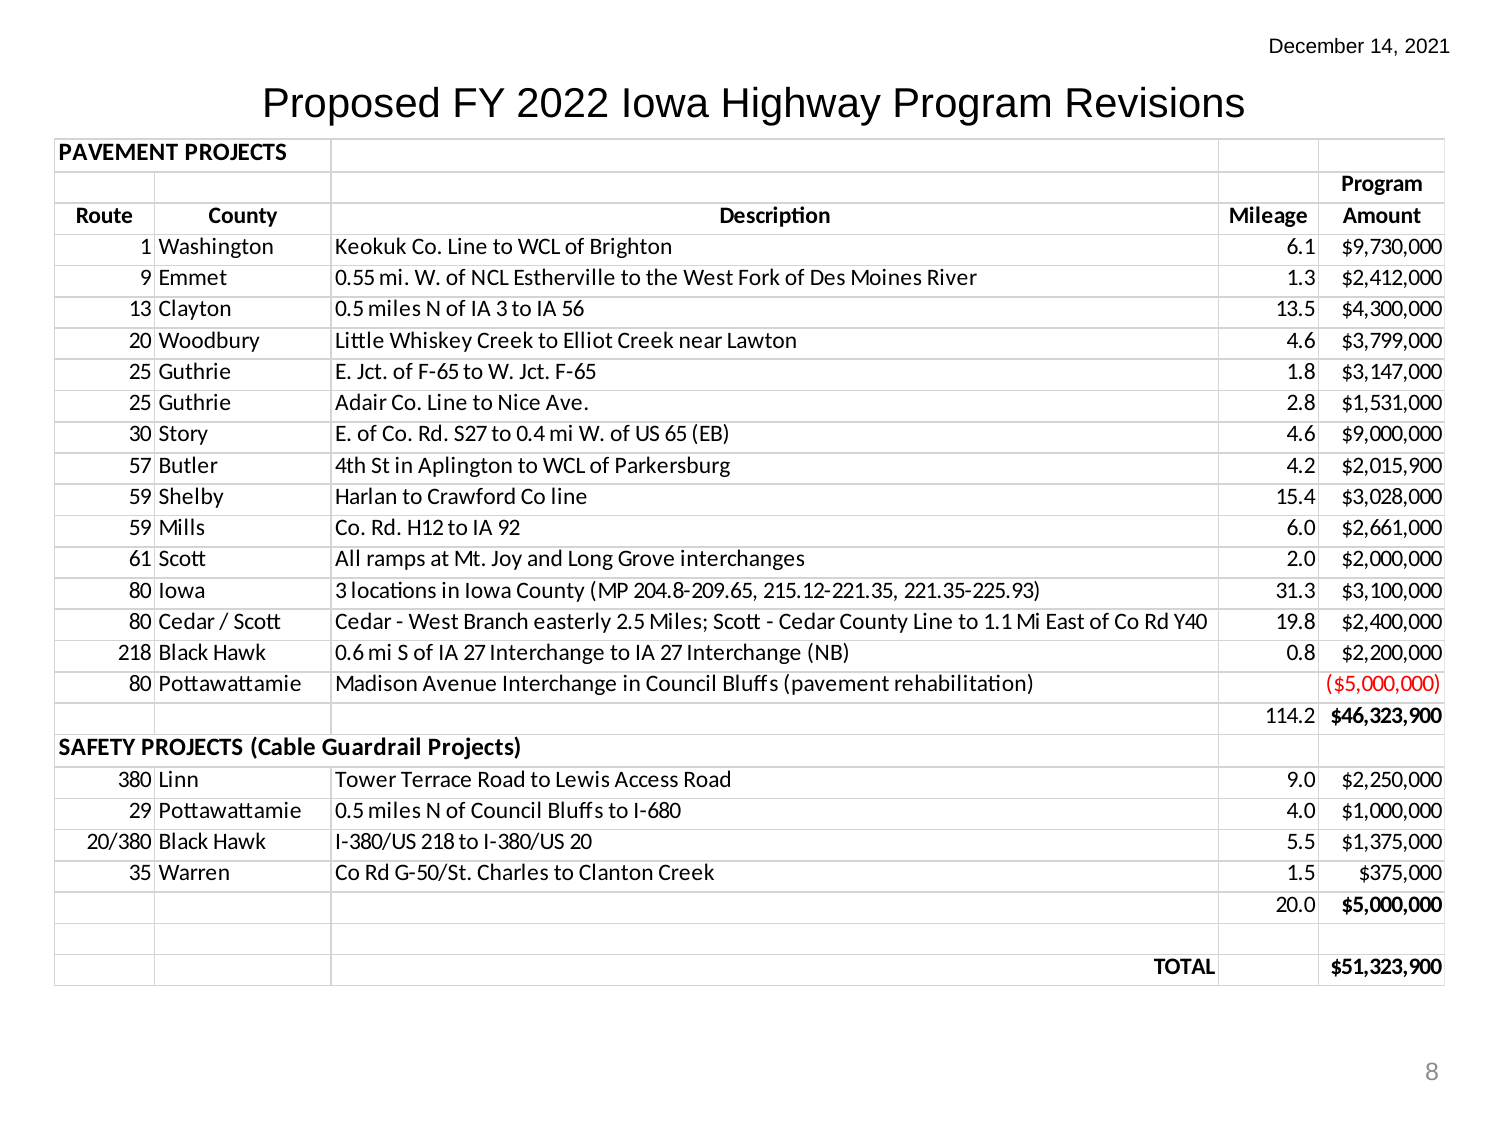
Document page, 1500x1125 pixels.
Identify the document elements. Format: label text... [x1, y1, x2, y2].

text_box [53, 138, 1447, 987]
slide_number 8 [1104, 1040, 1455, 1101]
text_box Proposed FY 2022 Iowa Highway Program Revisions [4, 68, 1500, 134]
text_box December 14, 2021 [1253, 24, 1466, 65]
